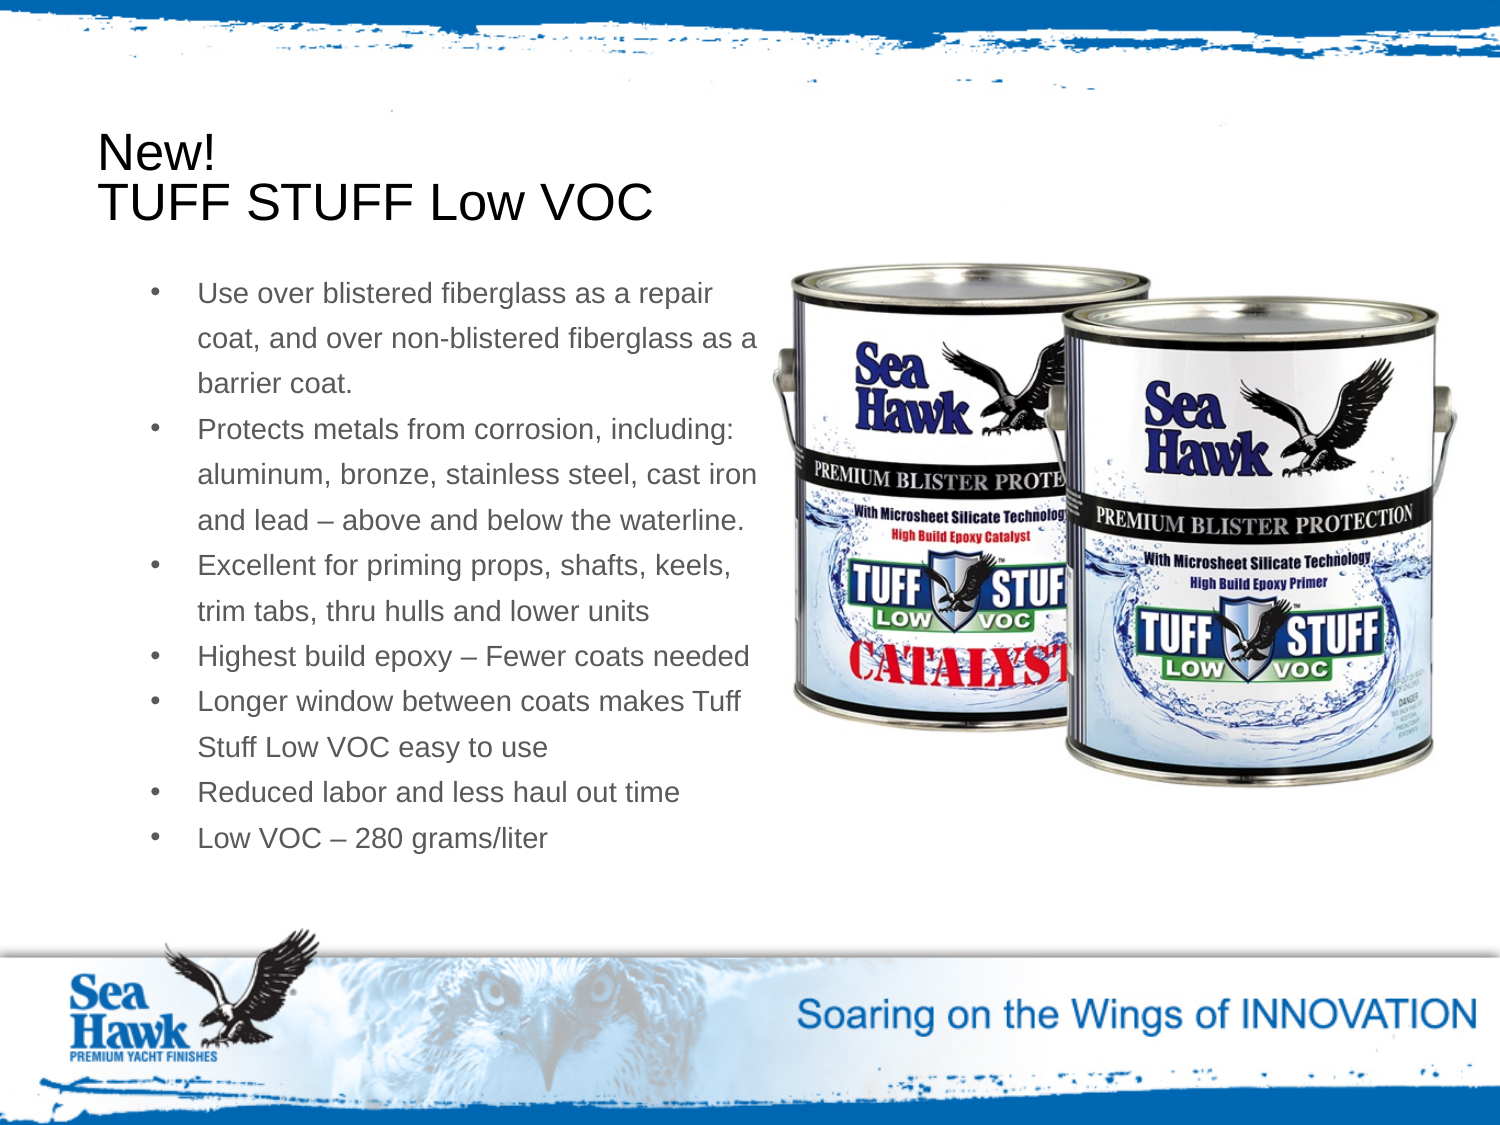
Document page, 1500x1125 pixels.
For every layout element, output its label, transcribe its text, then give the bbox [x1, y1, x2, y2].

picture [0, 0, 1500, 1125]
title New! TUFF STUFF Low VOC [89, 122, 1447, 278]
text_box Use over blistered fiberglass as a repair coat, and over non-blistered fiberglass as a barrier coat. Protects metals from corrosion, including: aluminum, bronze, stainless steel, cast iron and lead – above and below the waterline. Excellent for priming props, shafts, keels, trim tabs, thru hulls and lower units Highest build epoxy – Fewer coats needed Longer window between coats makes Tuff Stuff Low VOC easy to use Reduced labor and less haul out time Low VOC – 280 grams/liter [142, 256, 772, 862]
